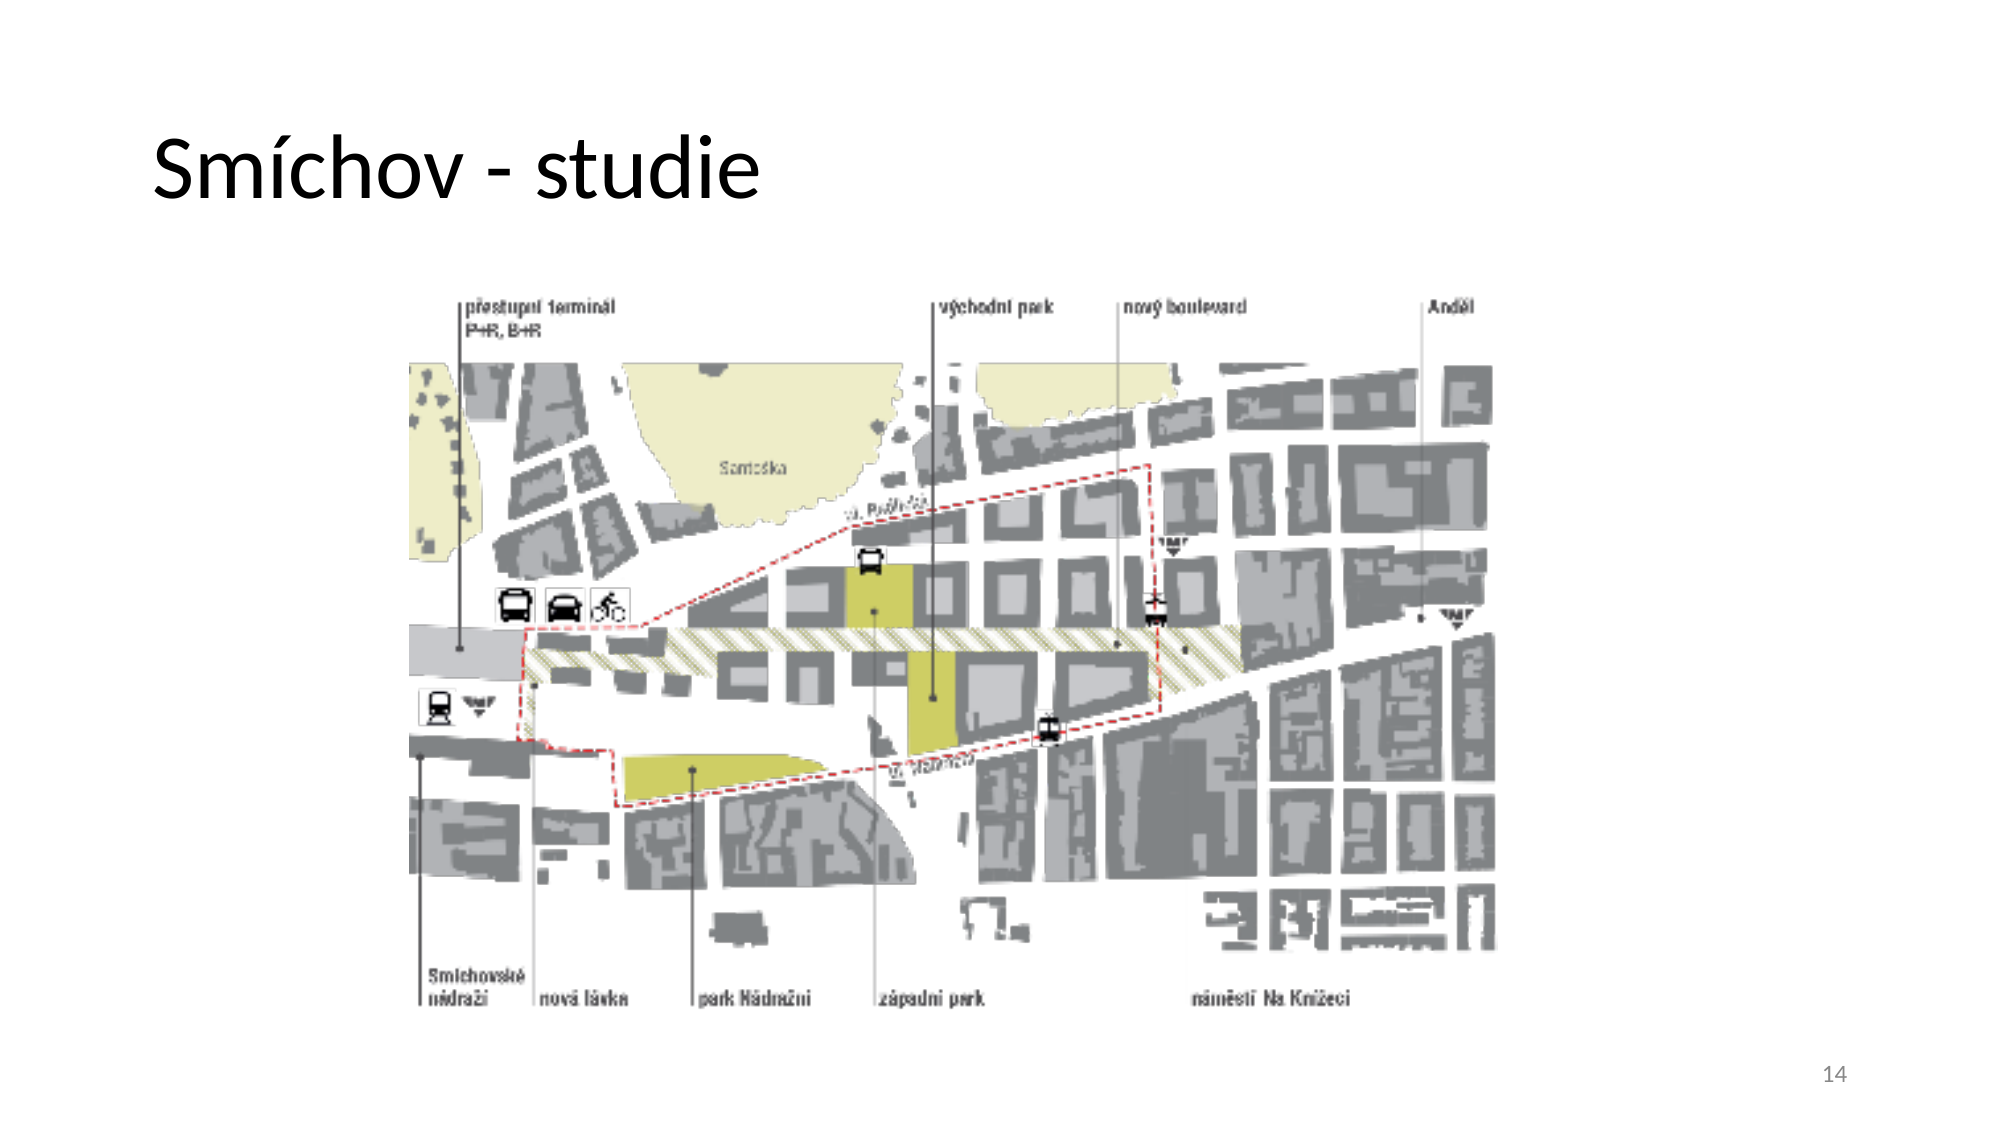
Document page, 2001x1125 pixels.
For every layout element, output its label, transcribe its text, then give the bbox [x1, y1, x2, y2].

title Smíchov - studie [137, 59, 1863, 278]
picture [409, 276, 1498, 1025]
slide_number 14 [1412, 1042, 1863, 1103]
